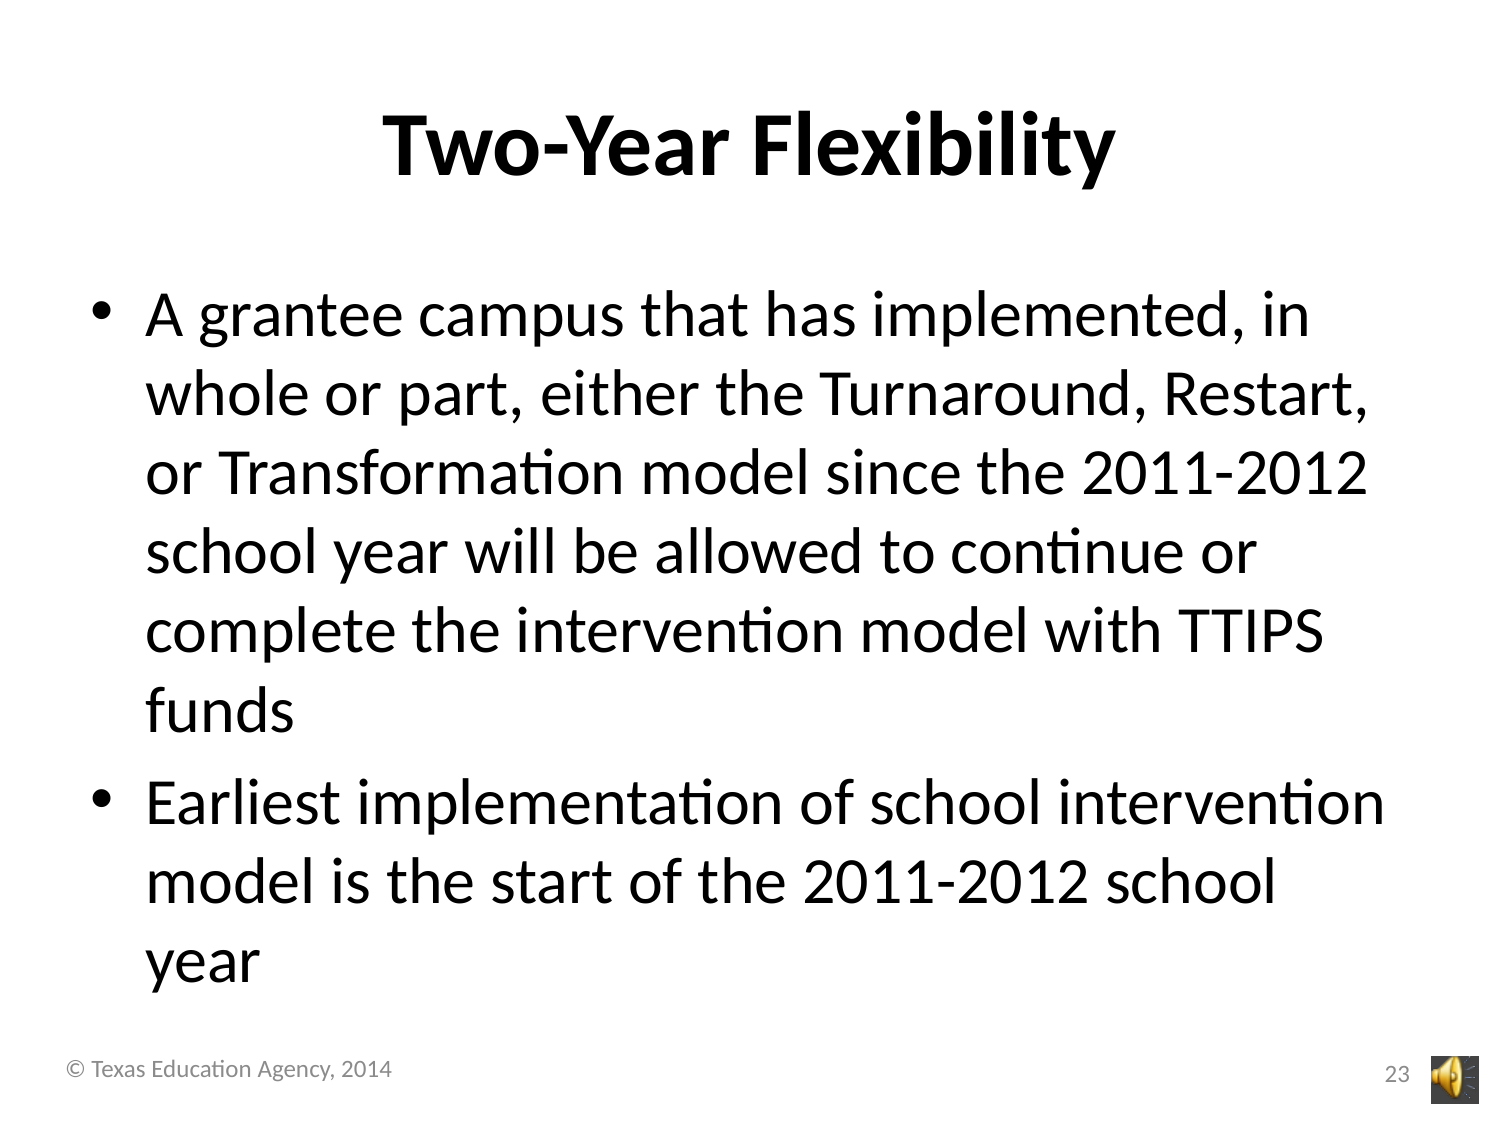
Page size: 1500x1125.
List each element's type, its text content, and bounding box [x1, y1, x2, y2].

slide_number 23 [1025, 1042, 1425, 1103]
title Two-Year Flexibility [75, 45, 1425, 233]
list A grantee campus that has implemented, in whole or part, either the Turnaround, Restart, or Transformation model since the 2011-2012 school year will be allowed to continue or complete the intervention model with TTIPS funds Earliest implementation of school intervention model is the start of the 2011-2012 school year [75, 262, 1425, 1005]
footer © Texas Education Agency, 2014 [50, 1037, 675, 1098]
picture [1429, 1054, 1481, 1106]
